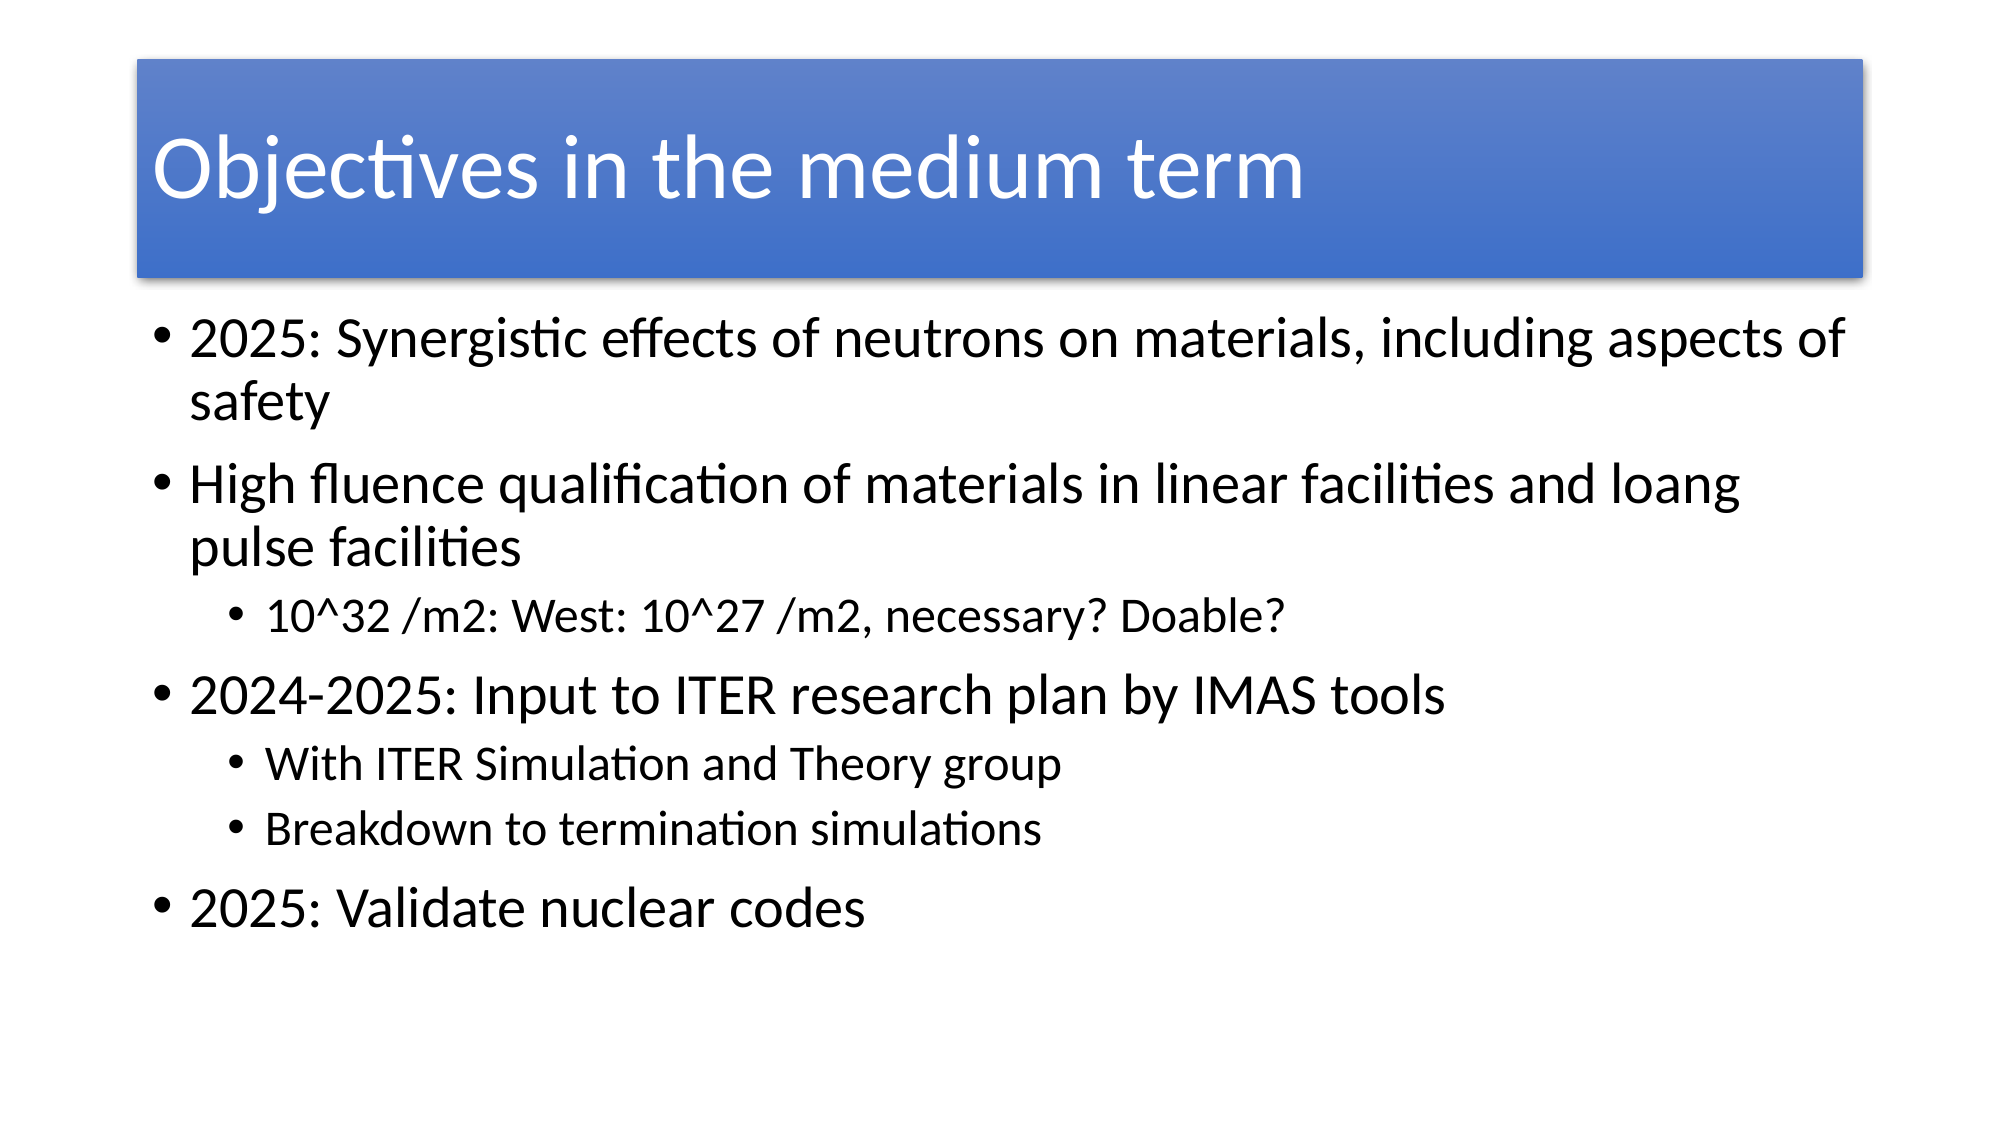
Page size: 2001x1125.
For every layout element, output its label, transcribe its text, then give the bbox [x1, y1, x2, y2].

title Objectives in the medium term [137, 59, 1863, 278]
list 2025: Synergistic effects of neutrons on materials, including aspects of safety High fluence qualification of materials in linear facilities and loang pulse facilities 10^32 /m2: West: 10^27 /m2, necessary? Doable? 2024-2025: Input to ITER research plan by IMAS tools With ITER Simulation and Theory group Breakdown to termination simulations 2025: Validate nuclear codes [137, 299, 1863, 1014]
